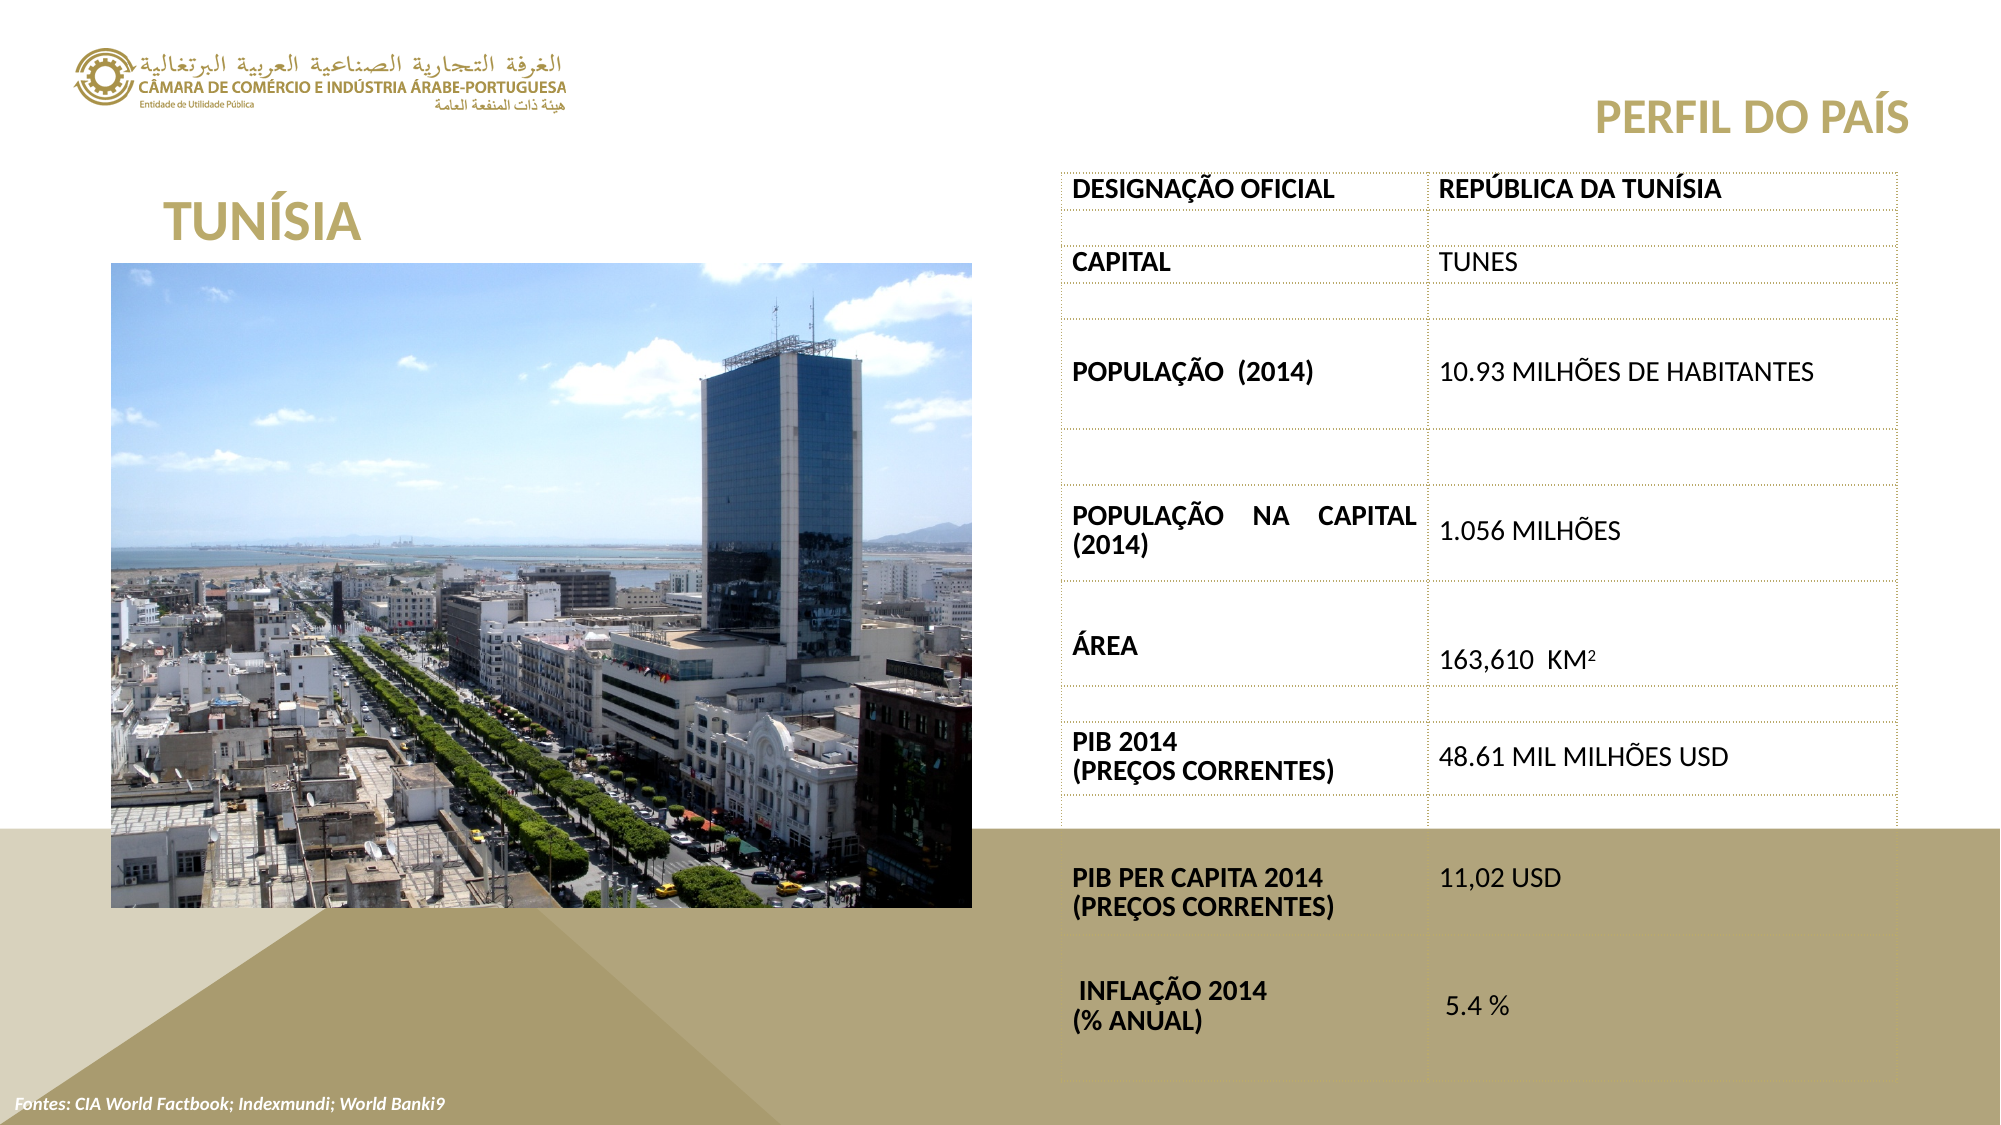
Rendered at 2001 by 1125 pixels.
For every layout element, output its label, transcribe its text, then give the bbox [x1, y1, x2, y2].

table_cell [1428, 283, 1897, 319]
text_box PERFIL DO PAÍS [1580, 75, 1926, 151]
text_box Fontes: CIA World Factbook; Indexmundi; World Banki9 [0, 1084, 750, 1122]
table_cell 11,02 USD [1428, 795, 1897, 935]
table_cell ÁREA [1062, 581, 1428, 686]
table_cell 10.93 MILHÕES DE HABITANTES [1428, 319, 1897, 429]
table_cell [1062, 429, 1428, 485]
table_cell CAPITAL [1062, 246, 1428, 283]
table_cell 5.4 % [1428, 935, 1897, 1081]
table_cell 163,610 KM2 [1428, 581, 1897, 686]
table_cell [1062, 210, 1428, 246]
table_cell [1062, 283, 1428, 319]
table_header REPÚBLICA DA TUNÍSIA [1428, 173, 1897, 210]
table_cell [1062, 686, 1428, 722]
table_cell [1428, 210, 1897, 246]
table_cell [1428, 429, 1897, 485]
table_cell POPULAÇÃO (2014) [1062, 319, 1428, 429]
table_cell PIB 2014 (PREÇOS CORRENTES) [1062, 722, 1428, 795]
table_header DESIGNAÇÃO OFICIAL [1062, 173, 1428, 210]
table_cell TUNES [1428, 246, 1897, 283]
table_cell 1.056 MILHÕES [1428, 485, 1897, 581]
text_box TUNÍSIA [148, 174, 377, 260]
table_cell INFLAÇÃO 2014 (% ANUAL) [1062, 935, 1428, 1081]
table_cell 48.61 MIL MILHÕES USD [1428, 722, 1897, 795]
table_cell PIB PER CAPITA 2014 (PREÇOS CORRENTES) [1062, 795, 1428, 935]
table_cell POPULAÇÃO NA CAPITAL (2014) [1062, 485, 1428, 581]
picture [73, 48, 566, 114]
table_cell [1428, 686, 1897, 722]
picture [111, 262, 972, 909]
